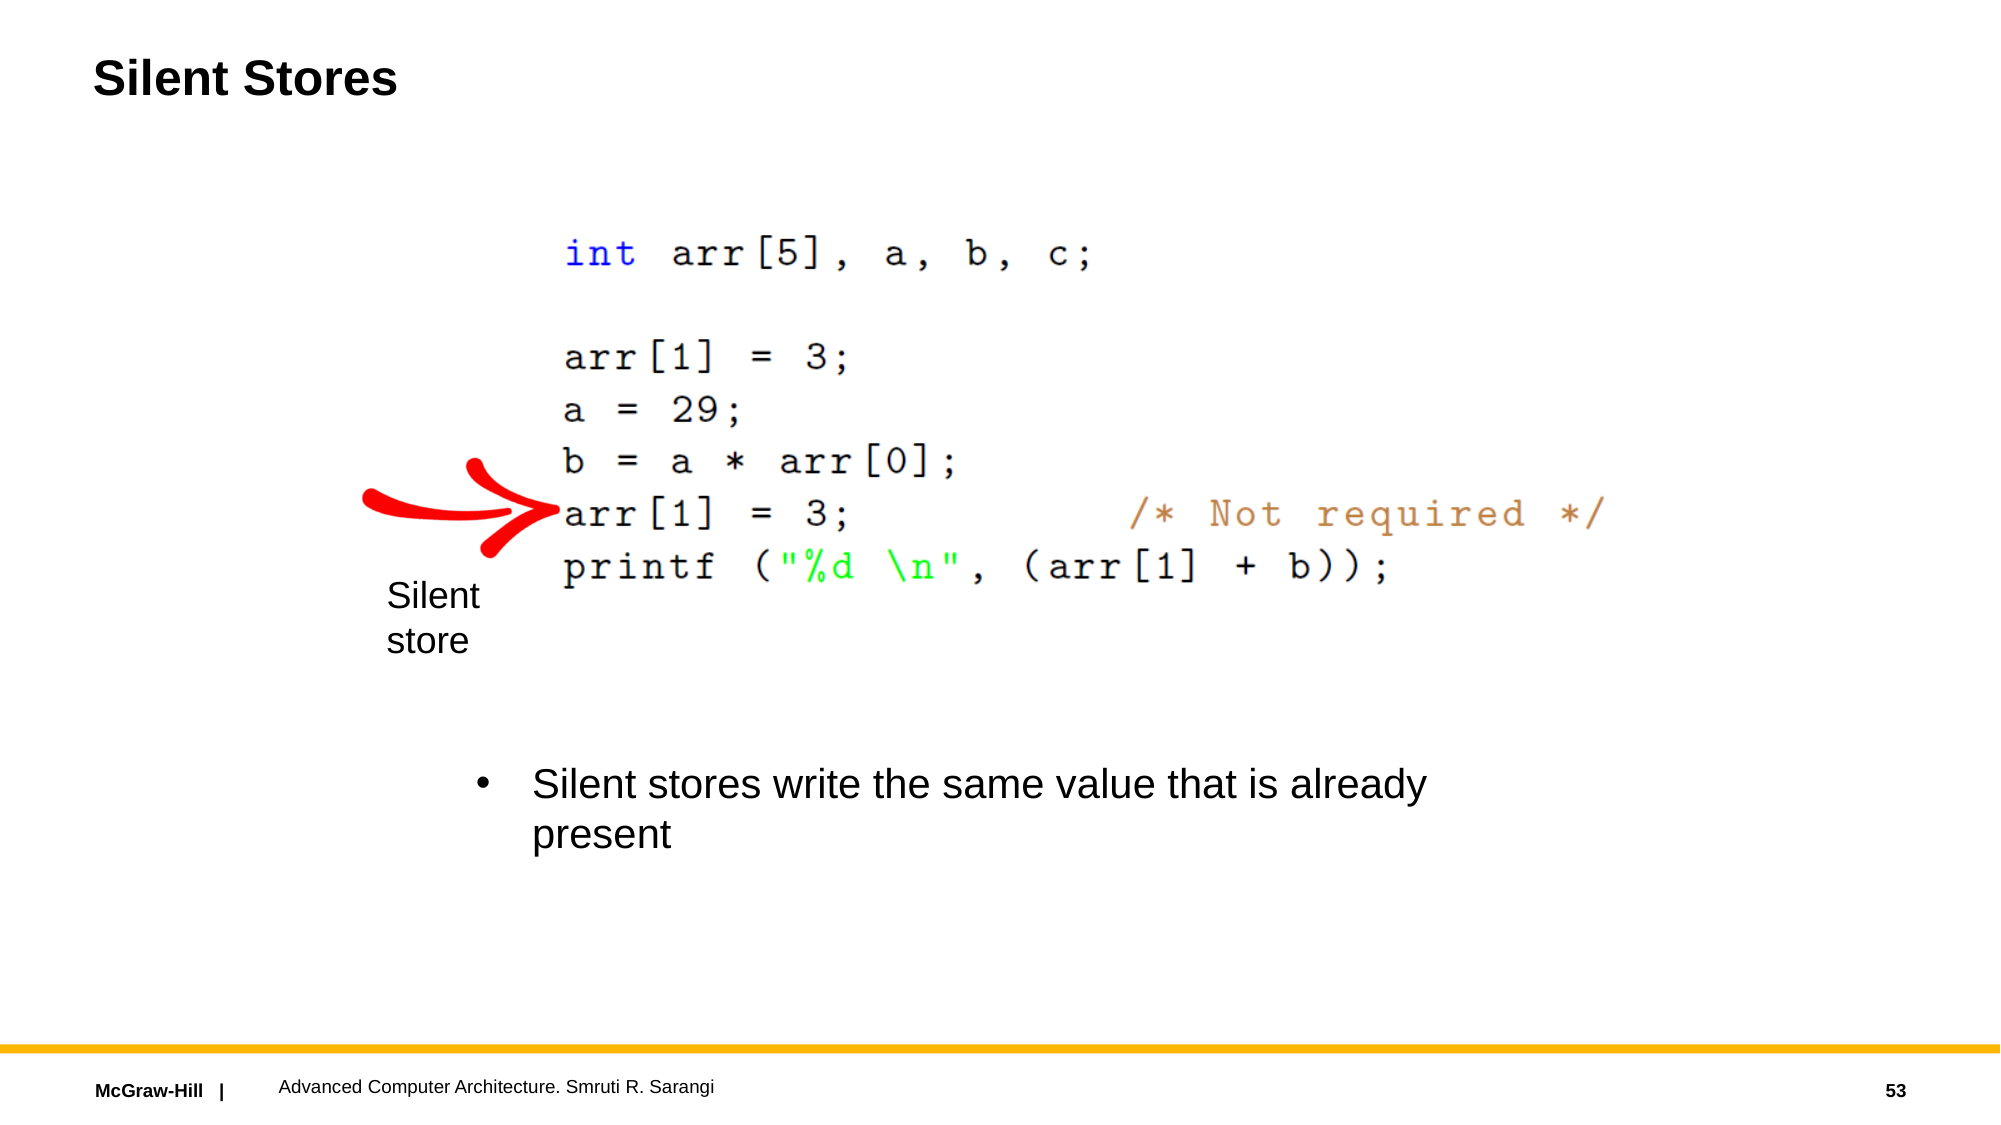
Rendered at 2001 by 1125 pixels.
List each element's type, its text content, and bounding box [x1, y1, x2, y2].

title Silent Stores [78, 45, 1578, 180]
slide_number 53 [1711, 1071, 1922, 1109]
footer Advanced Computer Architecture. Smruti R. Sarangi [263, 1067, 1464, 1105]
text_box Silent store [371, 603, 522, 669]
picture [344, 224, 1629, 616]
list Silent stores write the same value that is already present [460, 749, 1586, 896]
